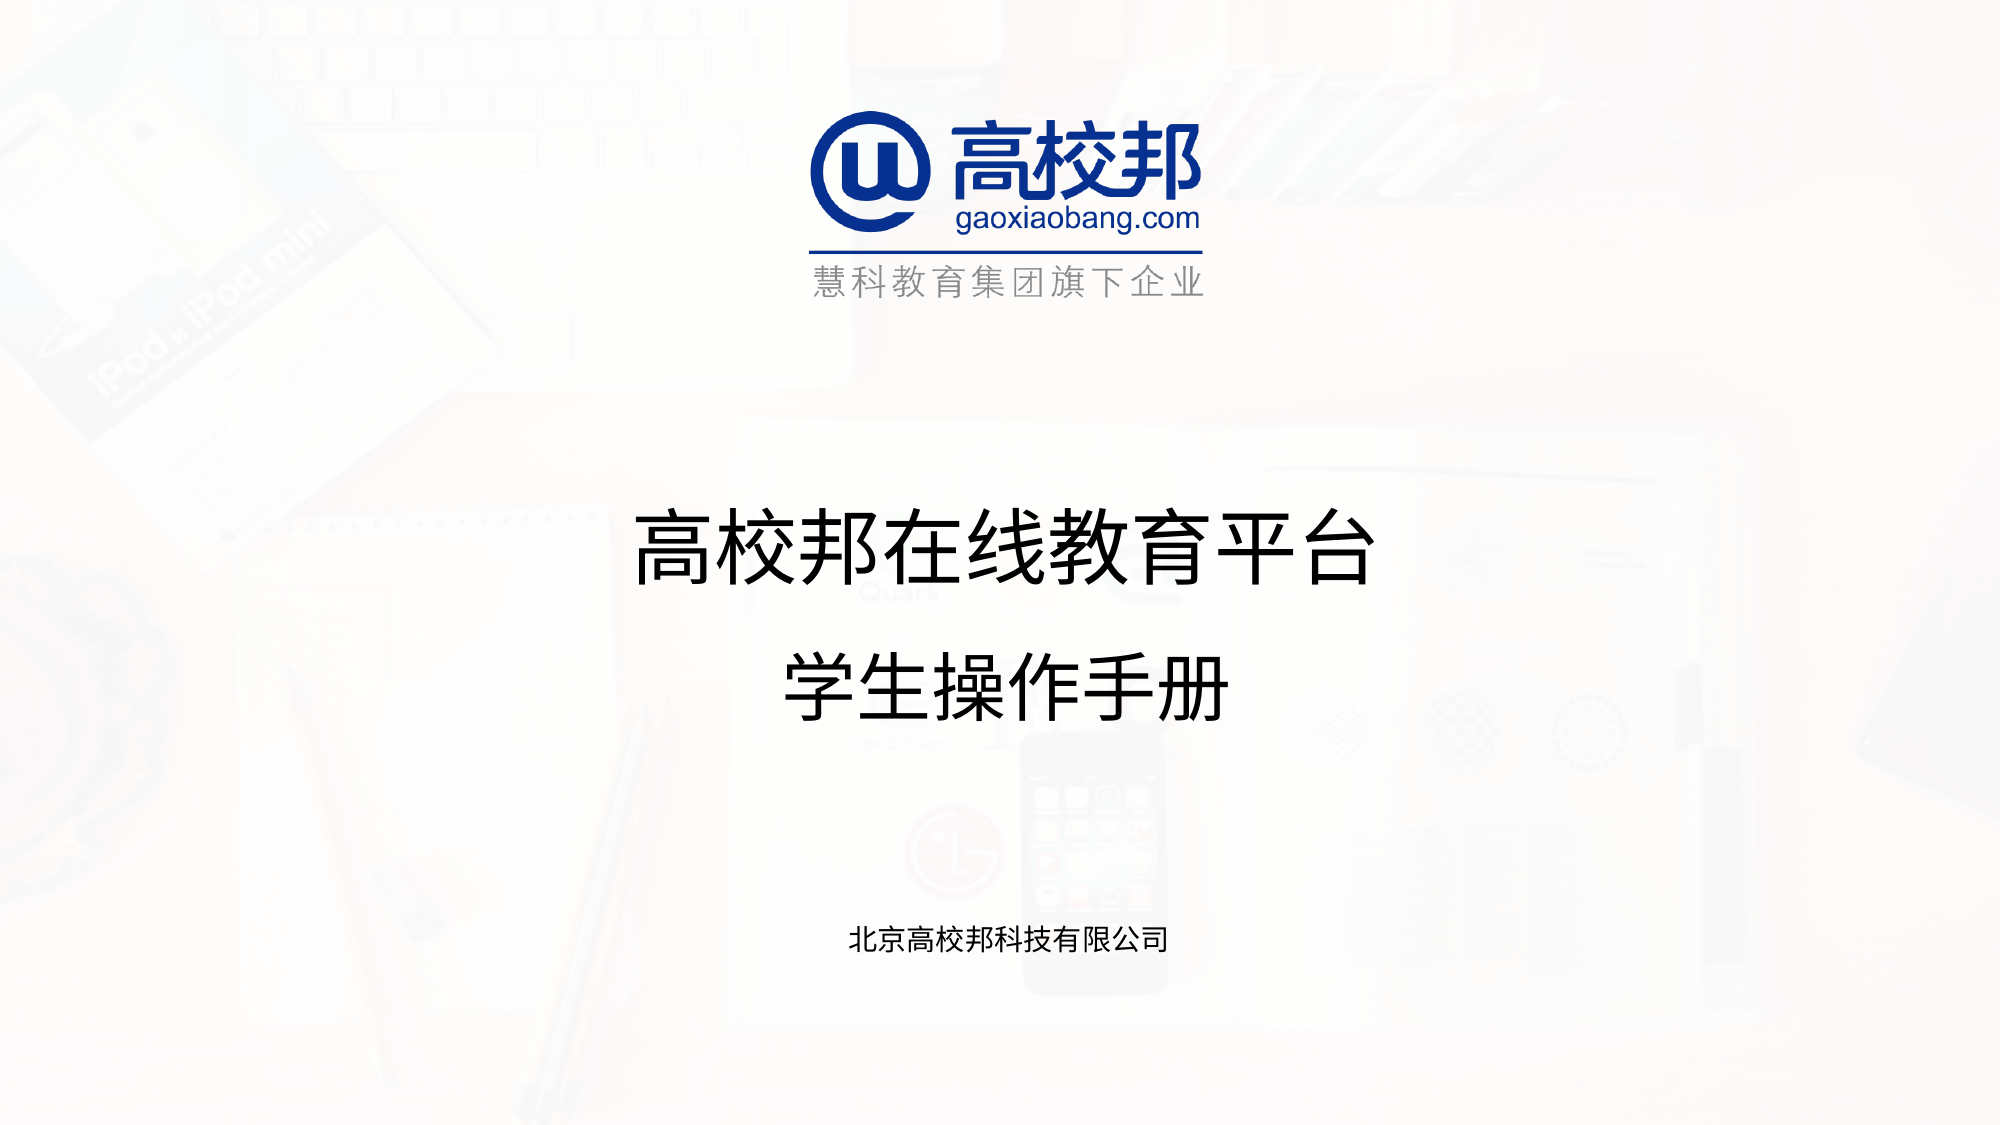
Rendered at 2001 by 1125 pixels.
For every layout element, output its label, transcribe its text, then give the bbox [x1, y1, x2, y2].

text_box 北京高校邦科技有限公司 [833, 914, 1185, 964]
text_box 高校邦在线教育平台 学生操作手册 [616, 387, 1396, 738]
picture [809, 111, 1203, 298]
